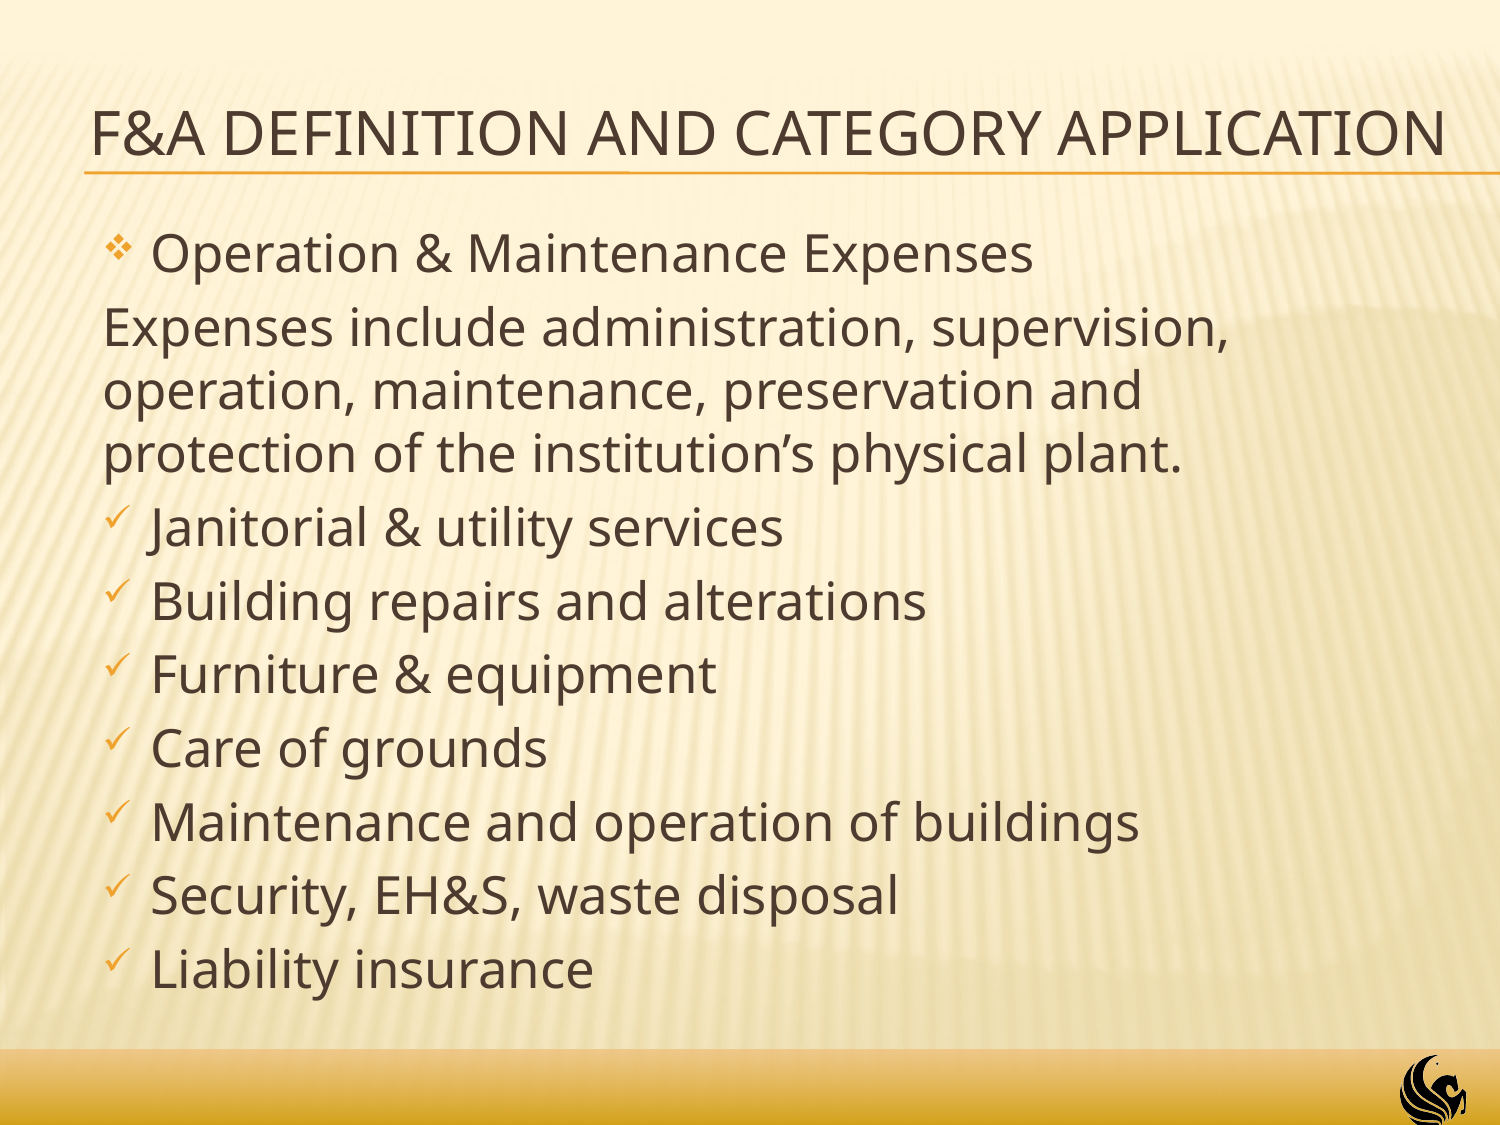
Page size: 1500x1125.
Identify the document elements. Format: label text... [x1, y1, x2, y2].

title F&A Definition and Category Application [75, 62, 1500, 200]
list Operation & Maintenance Expenses Expenses include administration, supervision, operation, maintenance, preservation and protection of the institution’s physical plant. Janitorial & utility services Building repairs and alterations Furniture & equipment Care of grounds Maintenance and operation of buildings Security, EH&S, waste disposal Liability insurance [87, 212, 1363, 1013]
